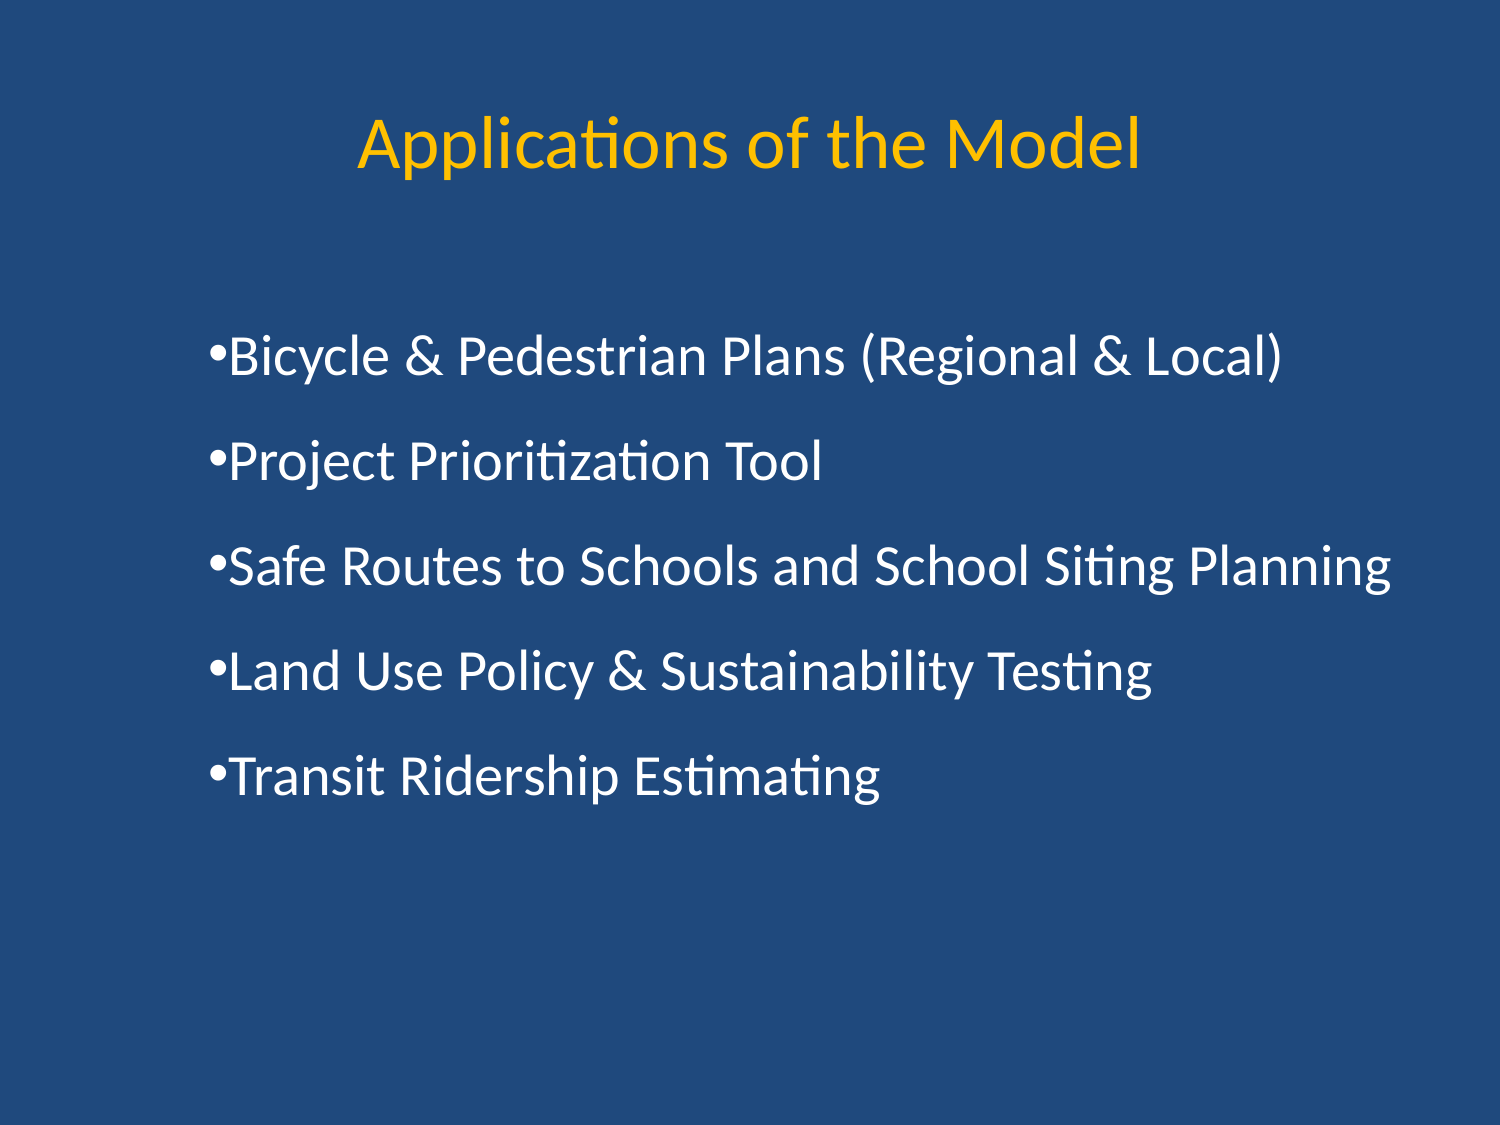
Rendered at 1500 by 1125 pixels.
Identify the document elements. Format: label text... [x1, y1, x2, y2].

title Applications of the Model [75, 45, 1425, 233]
text_box Bicycle & Pedestrian Plans (Regional & Local) Project Prioritization Tool Safe Routes to Schools and School Siting Planning Land Use Policy & Sustainability Testing Transit Ridership Estimating [137, 274, 1425, 875]
